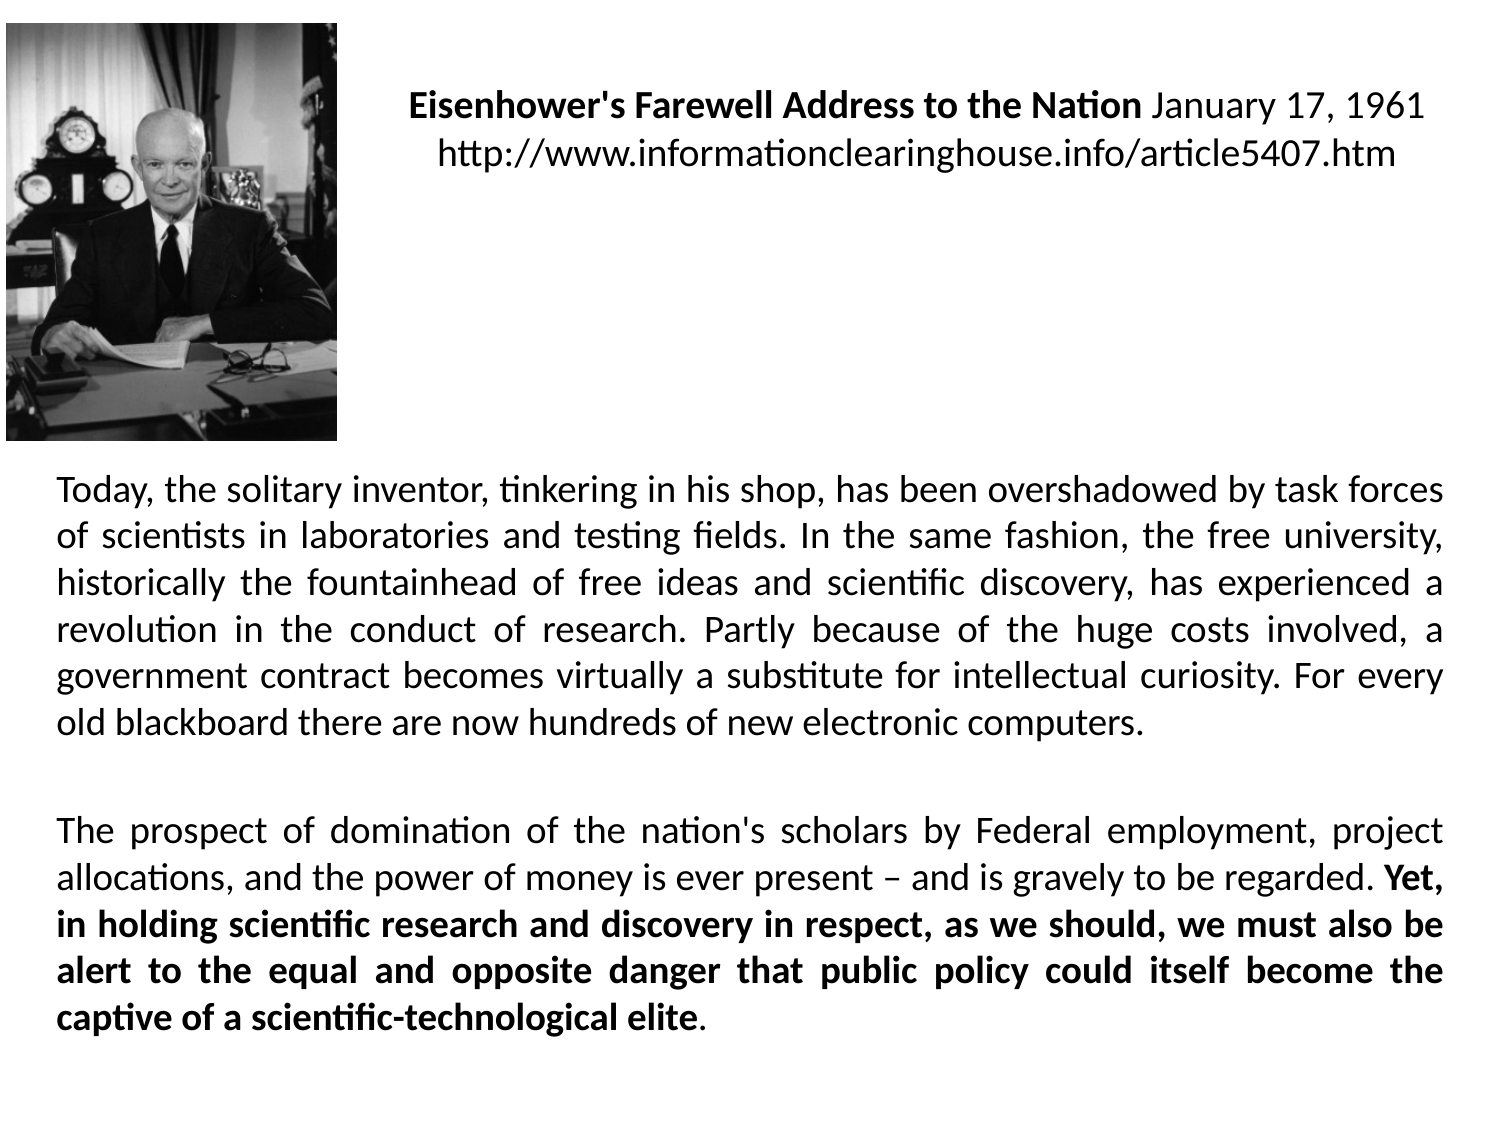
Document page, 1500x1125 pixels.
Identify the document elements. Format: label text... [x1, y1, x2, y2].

title Eisenhower's Farewell Address to the Nation January 17, 1961 http://www.informationclearinghouse.info/article5407.htm [369, 42, 1475, 259]
picture [6, 22, 337, 441]
subtitle Today, the solitary inventor, tinkering in his shop, has been overshadowed by task forces of scientists in laboratories and testing fields. In the same fashion, the free university, historically the fountainhead of free ideas and scientific discovery, has experienced a revolution in the conduct of research. Partly because of the huge costs involved, a government contract becomes virtually a substitute for intellectual curiosity. For every old blackboard there are now hundreds of new electronic computers. The prospect of domination of the nation's scholars by Federal employment, project allocations, and the power of money is ever present – and is gravely to be regarded. Yet, in holding scientific research and discovery in respect, as we should, we must also be alert to the equal and opposite danger that public policy could itself become the captive of a scientific-technological elite. [41, 347, 1459, 1083]
